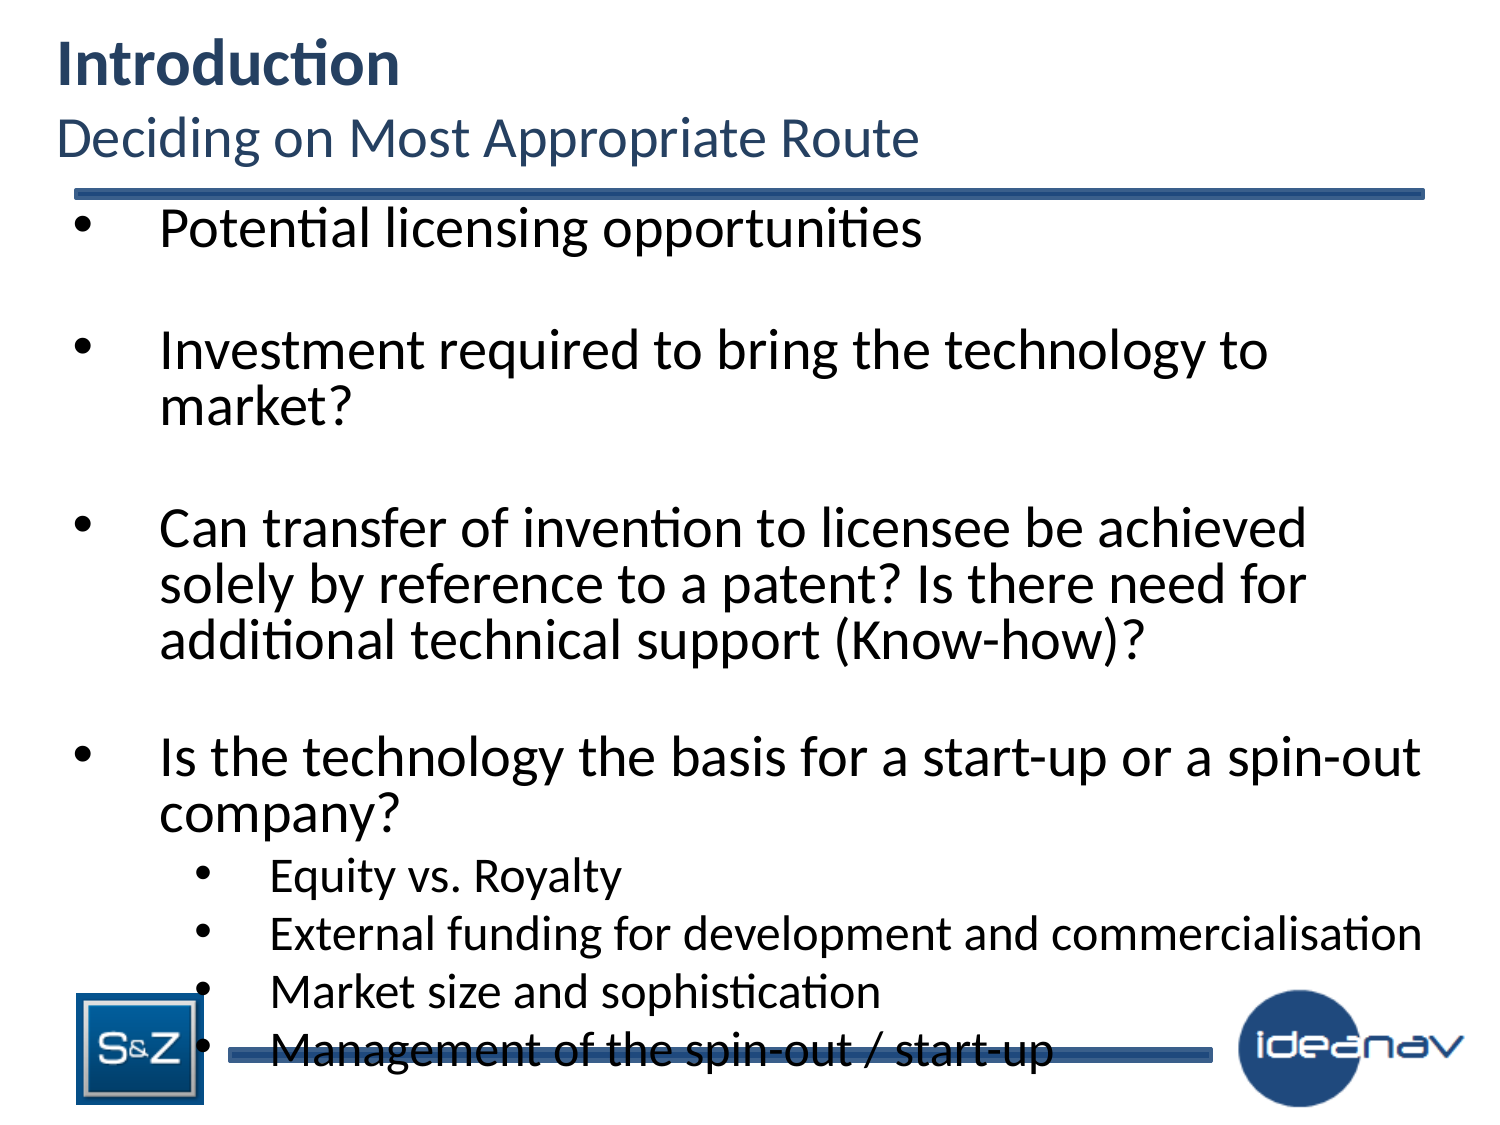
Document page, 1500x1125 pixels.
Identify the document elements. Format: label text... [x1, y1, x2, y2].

list Potential licensing opportunities Investment required to bring the technology to market? Can transfer of invention to licensee be achieved solely by reference to a patent? Is there need for additional technical support (Know-how)? Is the technology the basis for a start-up or a spin-out company? Equity vs. Royalty External funding for development and commercialisation Market size and sophistication Management of the spin-out / start-up [29, 194, 1459, 938]
title Introduction Deciding on Most Appropriate Route [41, 0, 1329, 188]
picture [76, 993, 204, 1105]
picture [1234, 987, 1471, 1112]
